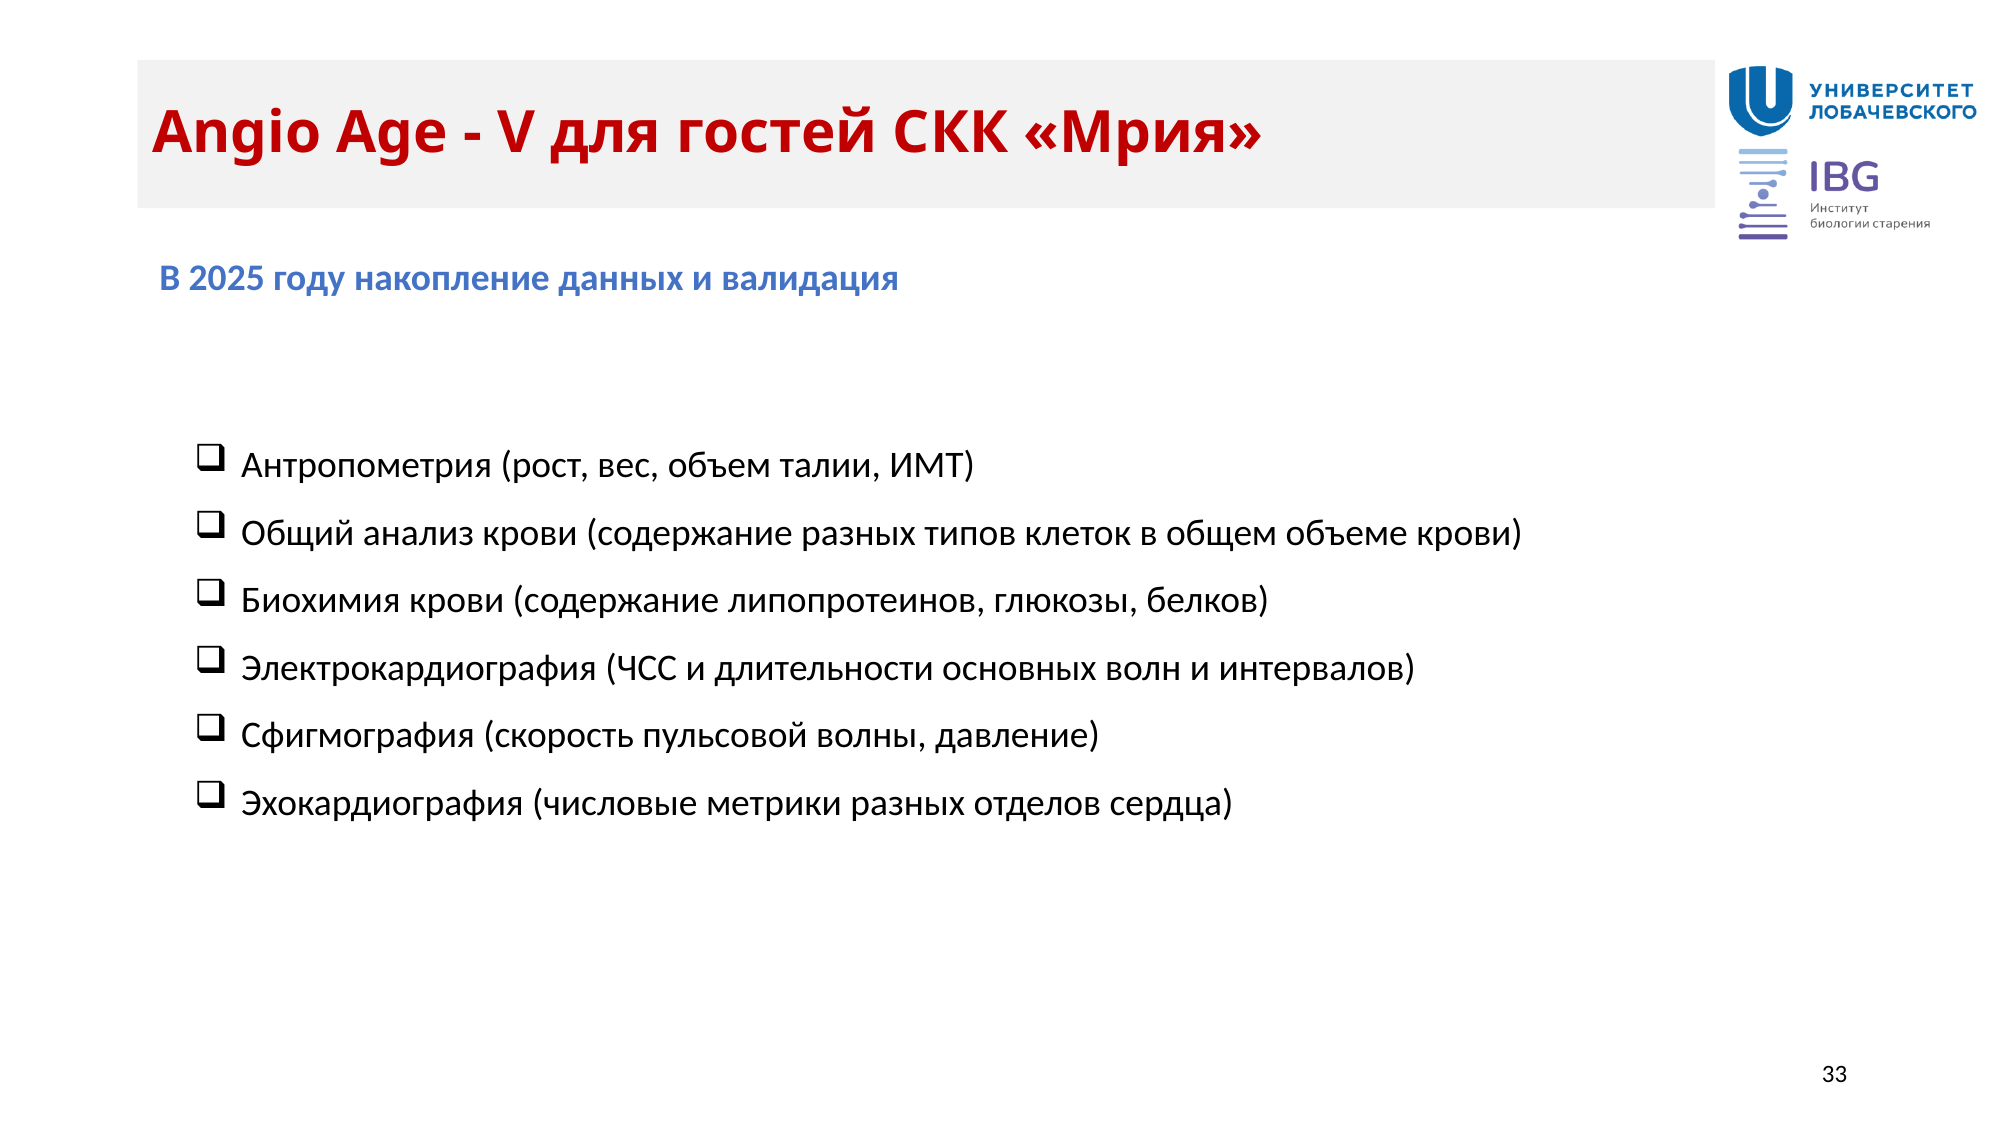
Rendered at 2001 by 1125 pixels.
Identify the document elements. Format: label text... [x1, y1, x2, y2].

picture [1721, 60, 1985, 246]
slide_number 33 [1412, 1042, 1863, 1103]
text_box Антропометрия (рост, вес, объем талии, ИМТ) Общий анализ крови (содержание разных типов клеток в общем объеме крови) Биохимия крови (содержание липопротеинов, глюкозы, белков) Электрокардиография (ЧСС и длительности основных волн и интервалов) Сфигмография (скорость пульсовой волны, давление) Эхокардиография (числовые метрики разных отделов сердца) [179, 410, 1727, 830]
title Angio Age - V для гостей СКК «Мрия» [137, 59, 1715, 209]
text_box В 2025 году накопление данных и валидация [144, 246, 1446, 396]
